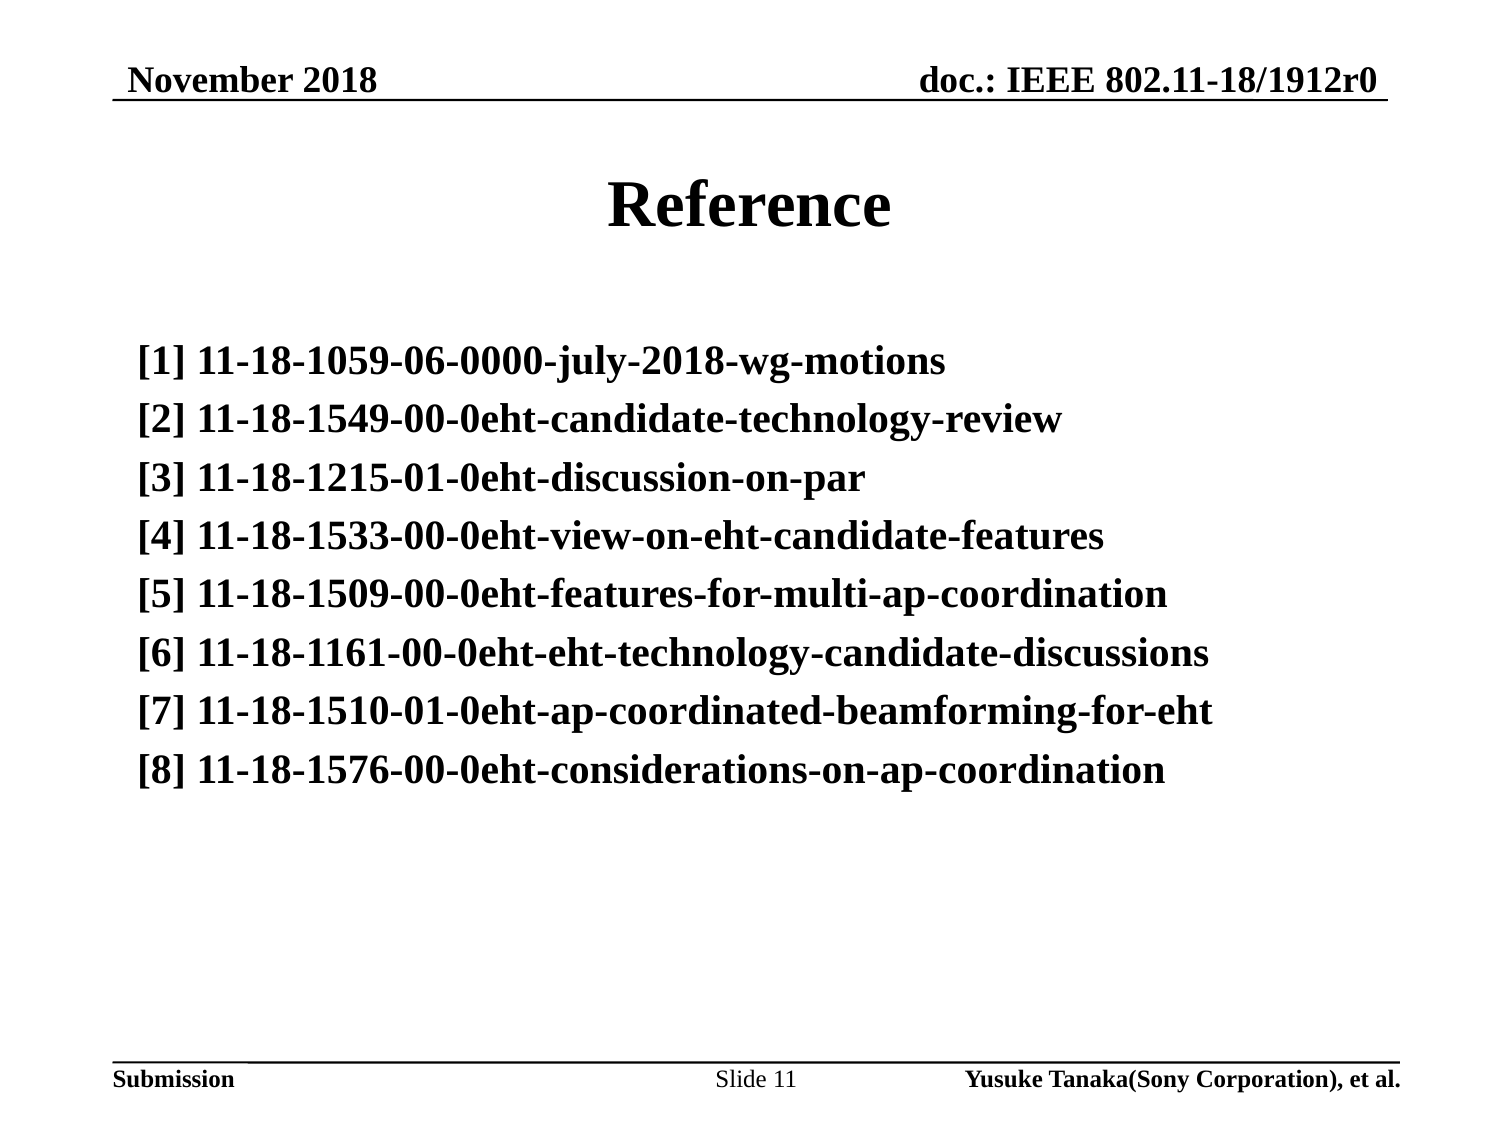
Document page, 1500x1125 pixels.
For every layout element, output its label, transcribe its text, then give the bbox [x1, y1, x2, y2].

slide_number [112, 54, 413, 100]
slide_number Slide 11 [712, 1061, 801, 1093]
title Reference [112, 112, 1388, 288]
footer Yusuke Tanaka(Sony Corporation), et al. [962, 1061, 1402, 1093]
list [1] 11-18-1059-06-0000-july-2018-wg-motions [2] 11-18-1549-00-0eht-candidate-technology-review [3] 11-18-1215-01-0eht-discussion-on-par [4] 11-18-1533-00-0eht-view-on-eht-candidate-features [5] 11-18-1509-00-0eht-features-for-multi-ap-coordination [6] 11-18-1161-00-0eht-eht-technology-candidate-discussions [7] 11-18-1510-01-0eht-ap-coordinated-beamforming-for-eht [8] 11-18-1576-00-0eht-considerations-on-ap-coordination [112, 324, 1388, 1000]
